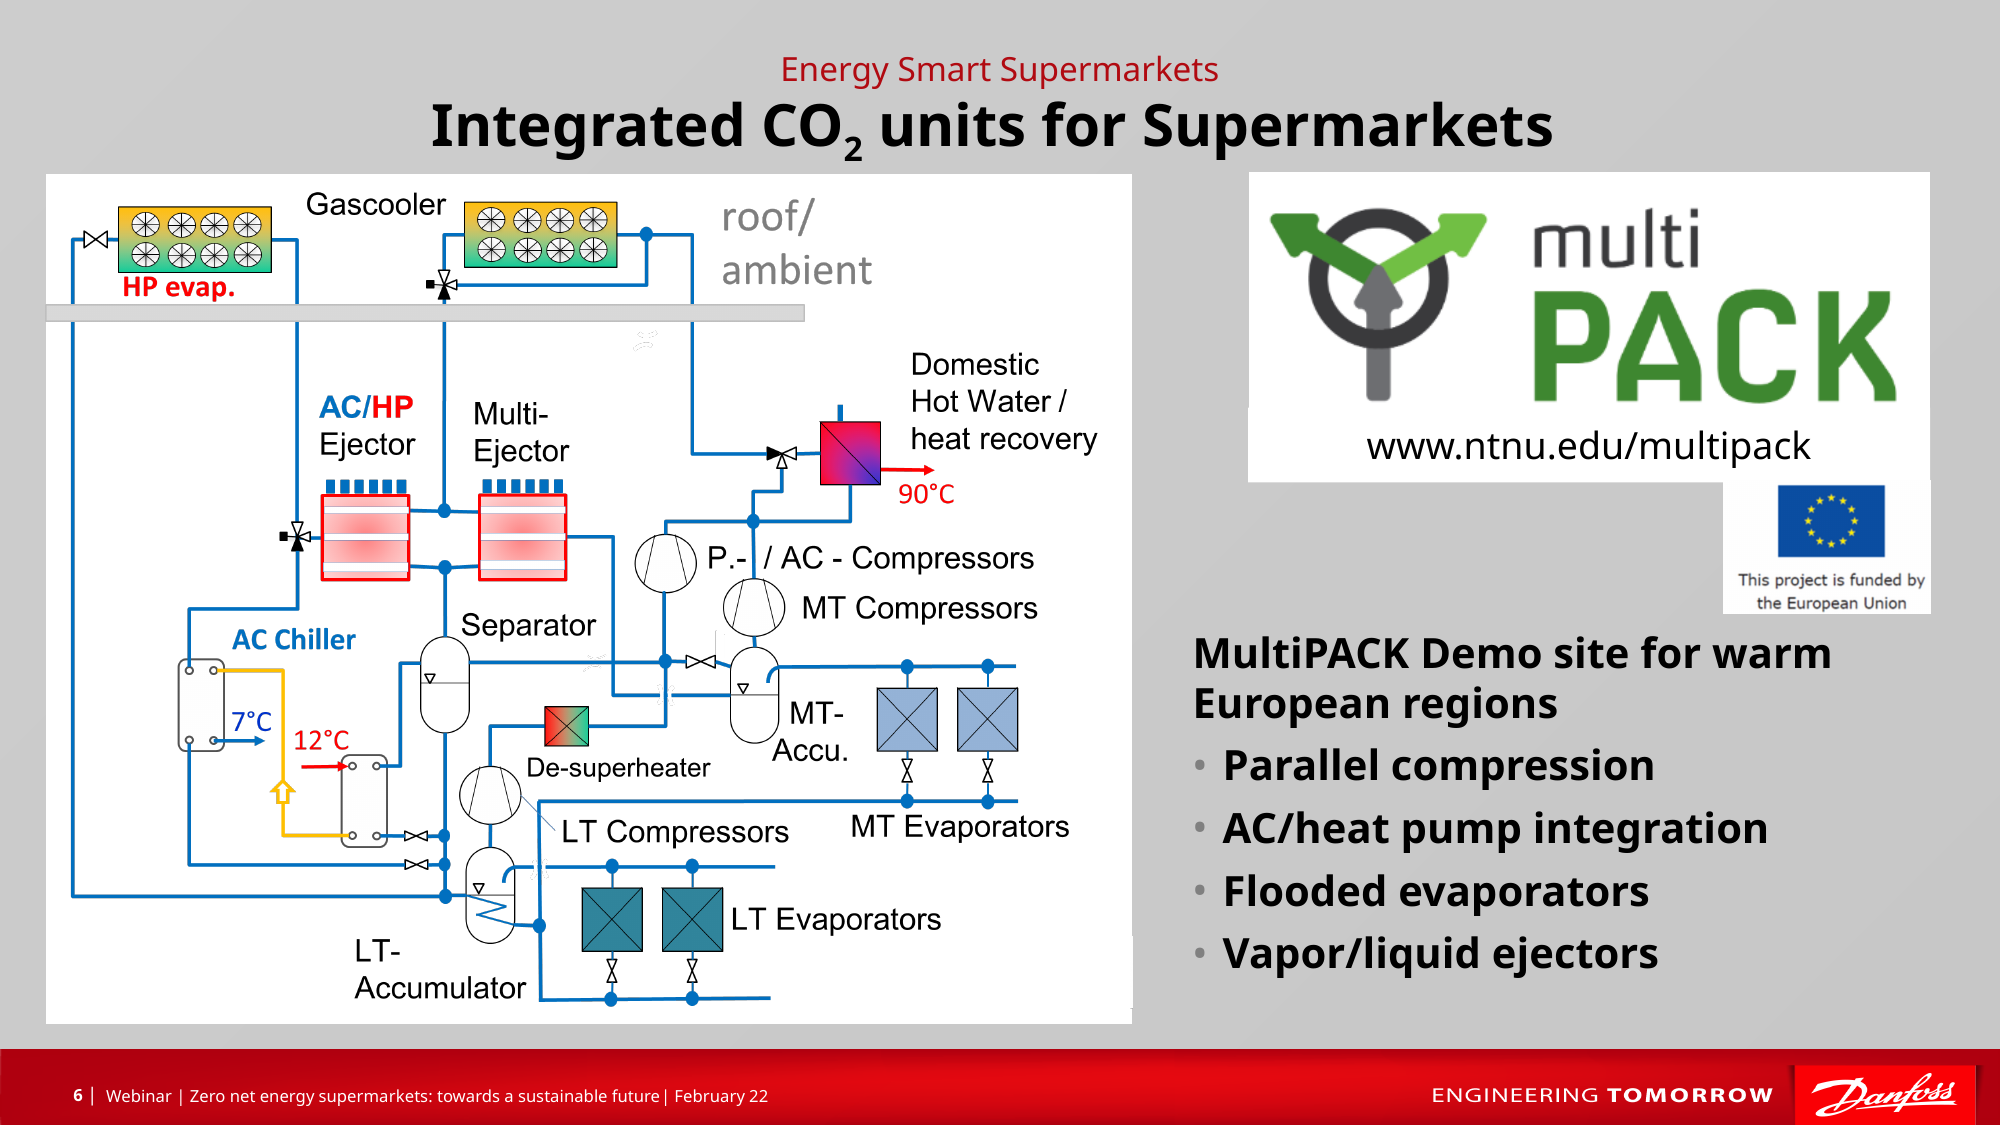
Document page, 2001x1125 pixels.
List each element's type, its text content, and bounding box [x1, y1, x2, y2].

list MultiPACK Demo site for warm European regions Parallel compression AC/heat pump integration Flooded evaporators Vapor/liquid ejectors [1192, 626, 1979, 1024]
picture [1248, 172, 1930, 437]
picture [0, 1049, 2000, 1125]
title Energy Smart Supermarkets Integrated CO2 units for Supermarkets [91, 48, 1909, 202]
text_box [45, 173, 1133, 1025]
picture [1722, 480, 1931, 615]
text_box www.ntnu.edu/multipack [1248, 444, 1931, 483]
